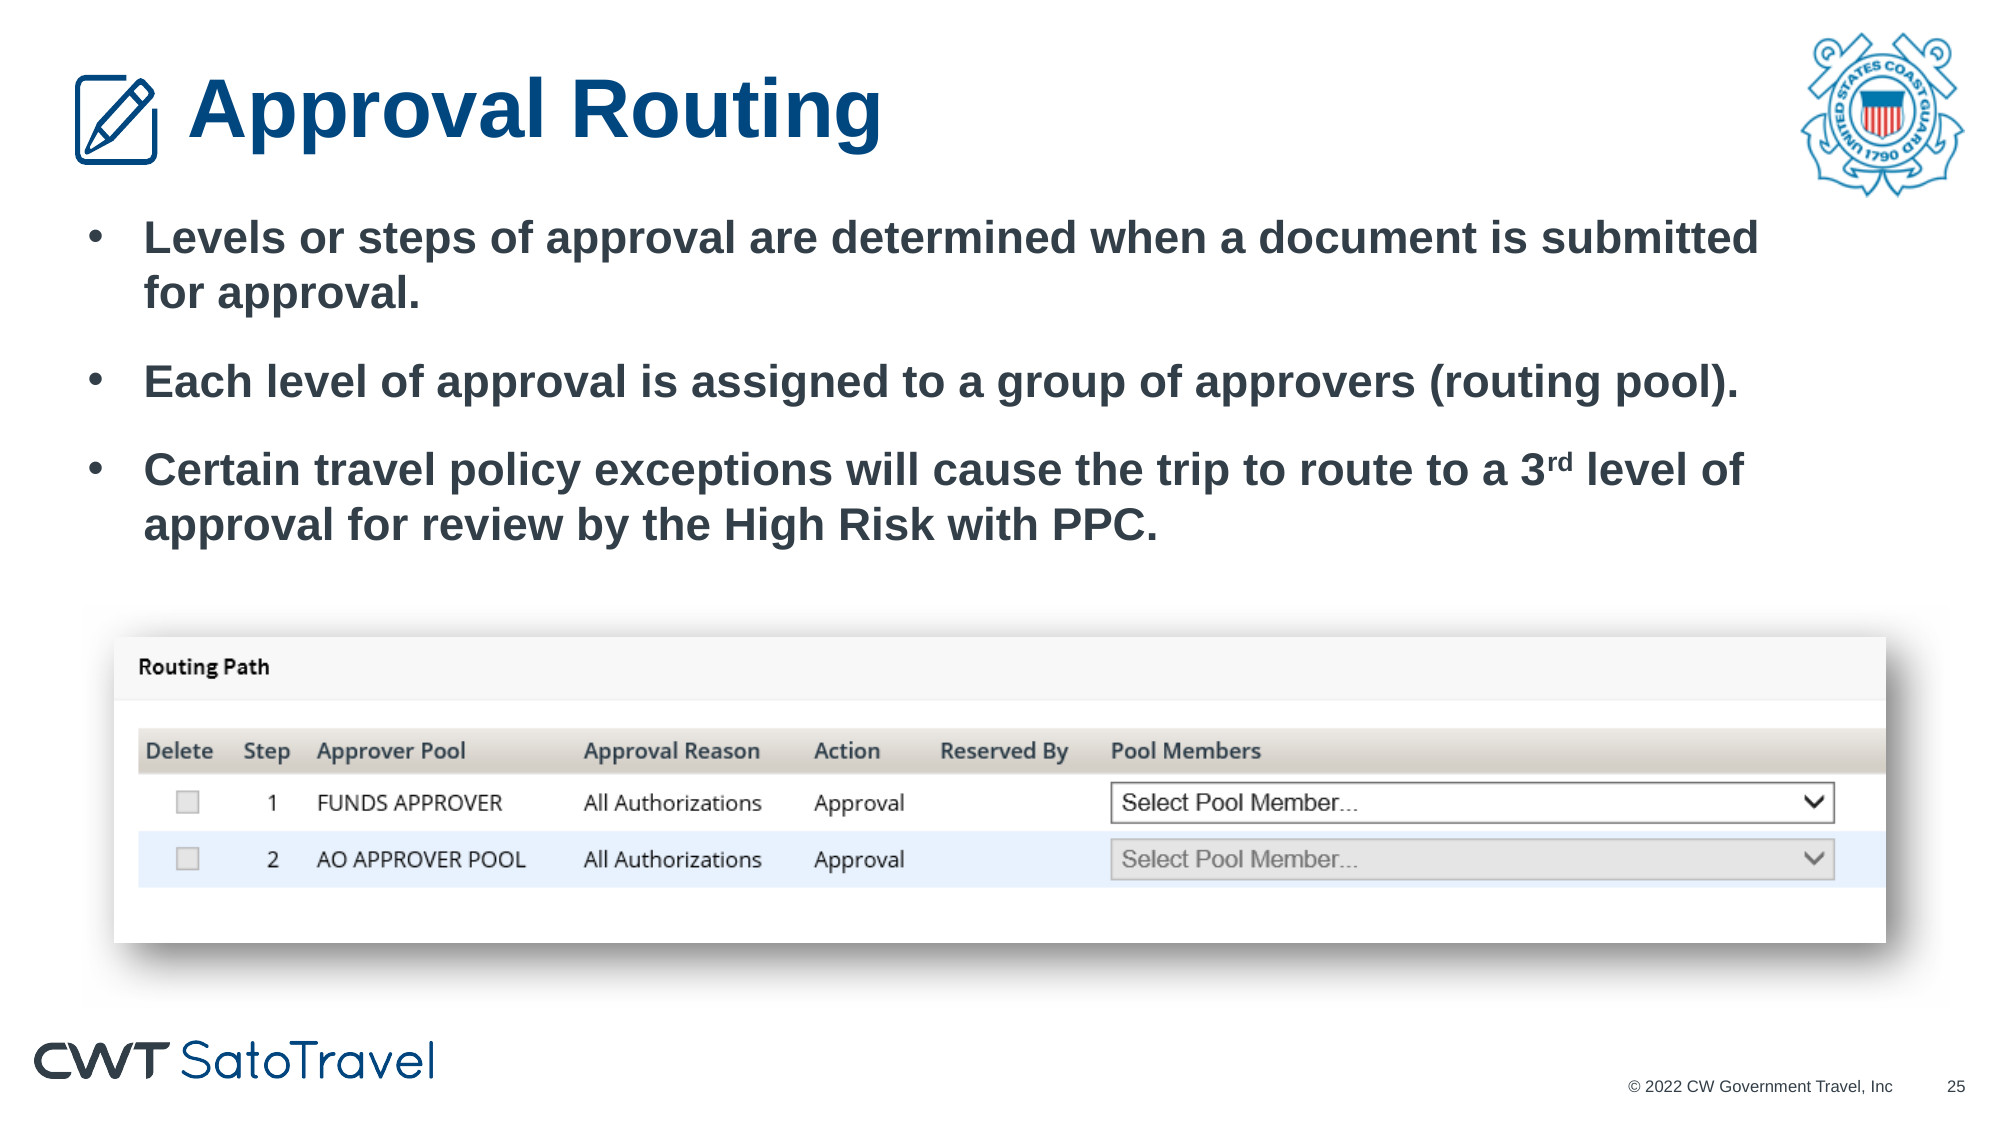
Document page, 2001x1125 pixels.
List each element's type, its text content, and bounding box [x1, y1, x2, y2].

text_box Levels or steps of approval are determined when a document is submitted for approval. Each level of approval is assigned to a group of approvers (routing pool). Certain travel policy exceptions will cause the trip to route to a 3rd level of approval for review by the High Risk with PPC. [87, 187, 1813, 571]
picture [1800, 32, 1965, 198]
slide_number 24 [1931, 1075, 1966, 1098]
title Approval Routing [187, 75, 1775, 187]
footer © 2022 CW Government Travel, Inc [1257, 1075, 1918, 1098]
picture [34, 1040, 433, 1079]
picture [114, 637, 1886, 944]
